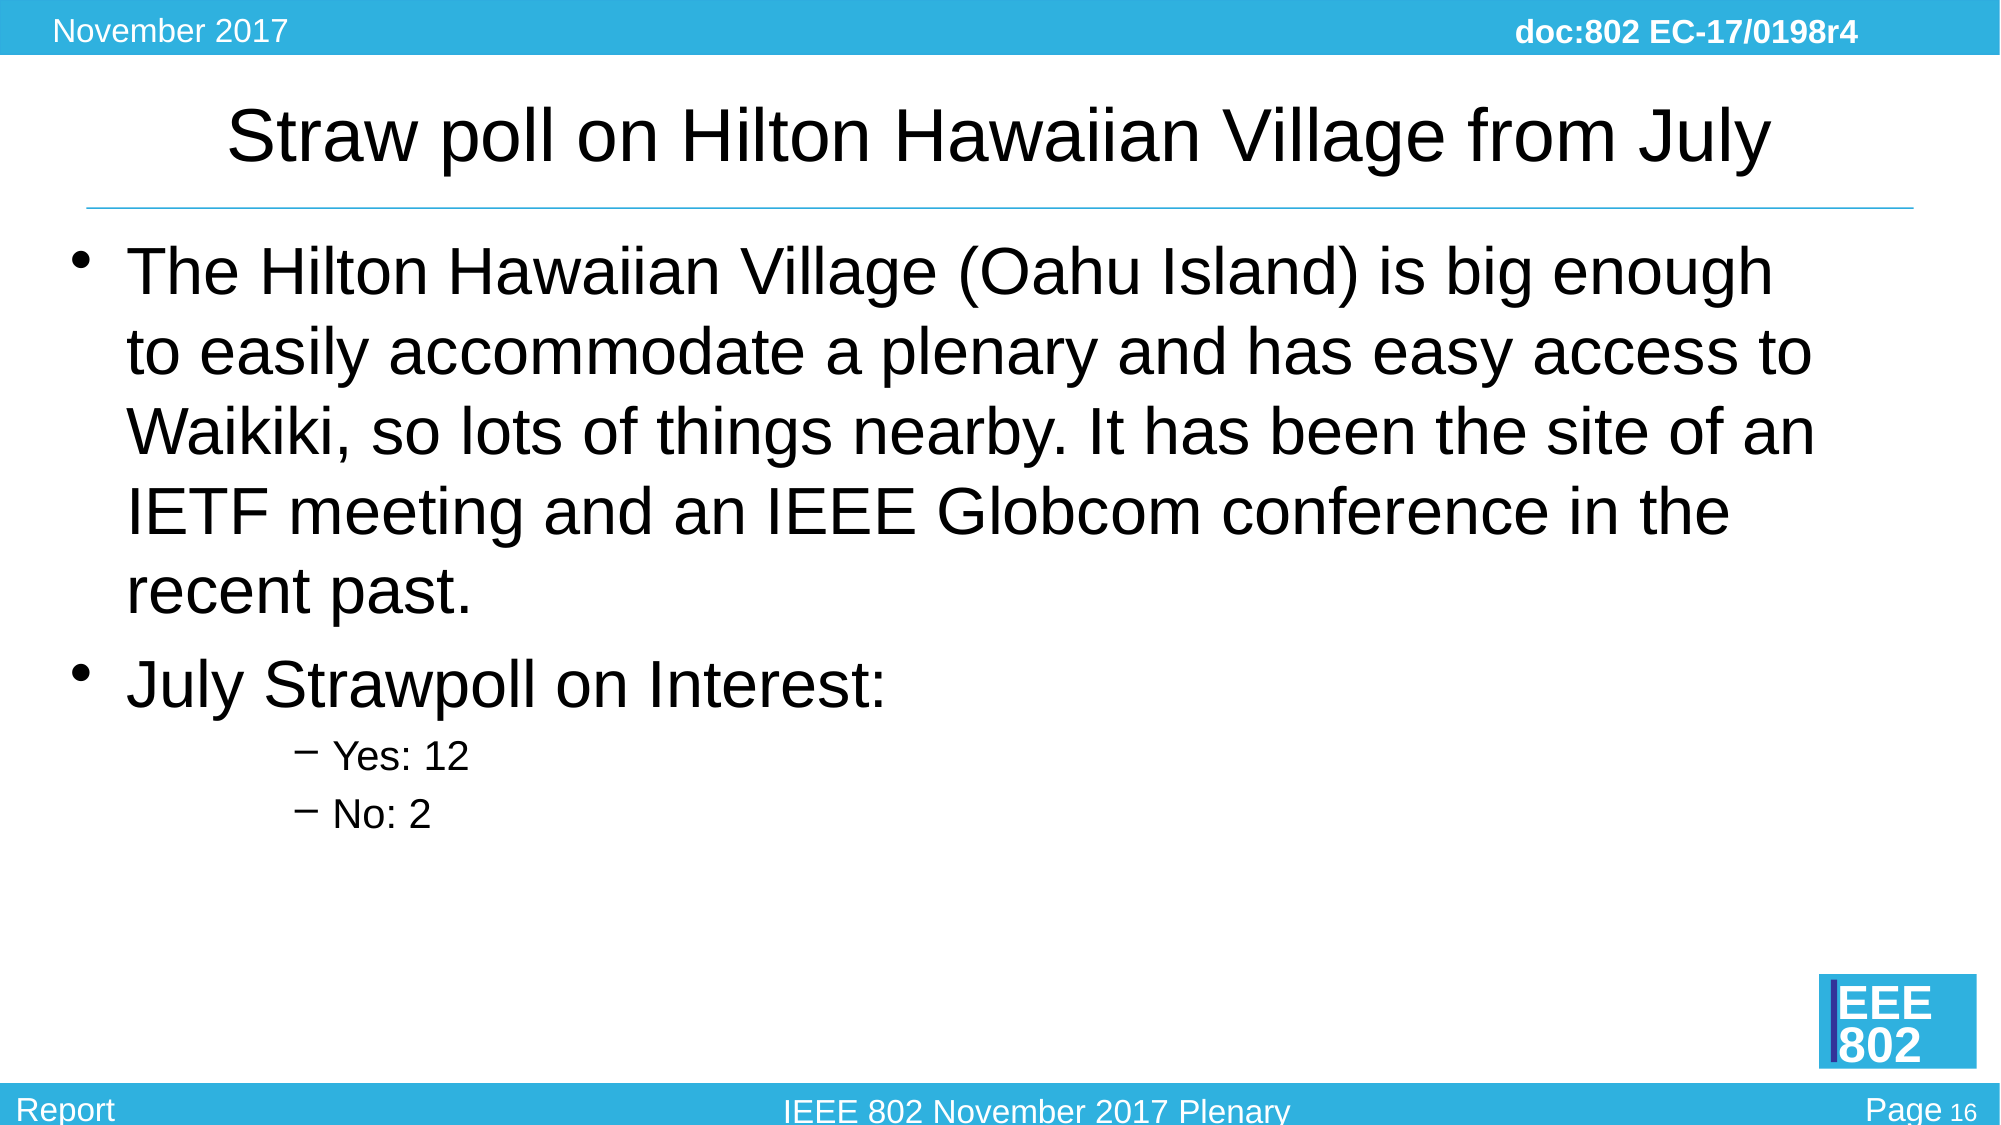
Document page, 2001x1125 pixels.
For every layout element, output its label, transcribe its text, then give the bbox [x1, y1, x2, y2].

title Straw poll on Hilton Hawaiian Village from July [99, 66, 1900, 197]
list The Hilton Hawaiian Village (Oahu Island) is big enough to easily accommodate a plenary and has easy access to Waikiki, so lots of things nearby. It has been the site of an IETF meeting and an IEEE Globcom conference in the recent past. July Strawpoll on Interest: Yes: 12 No: 2 [54, 220, 1855, 963]
